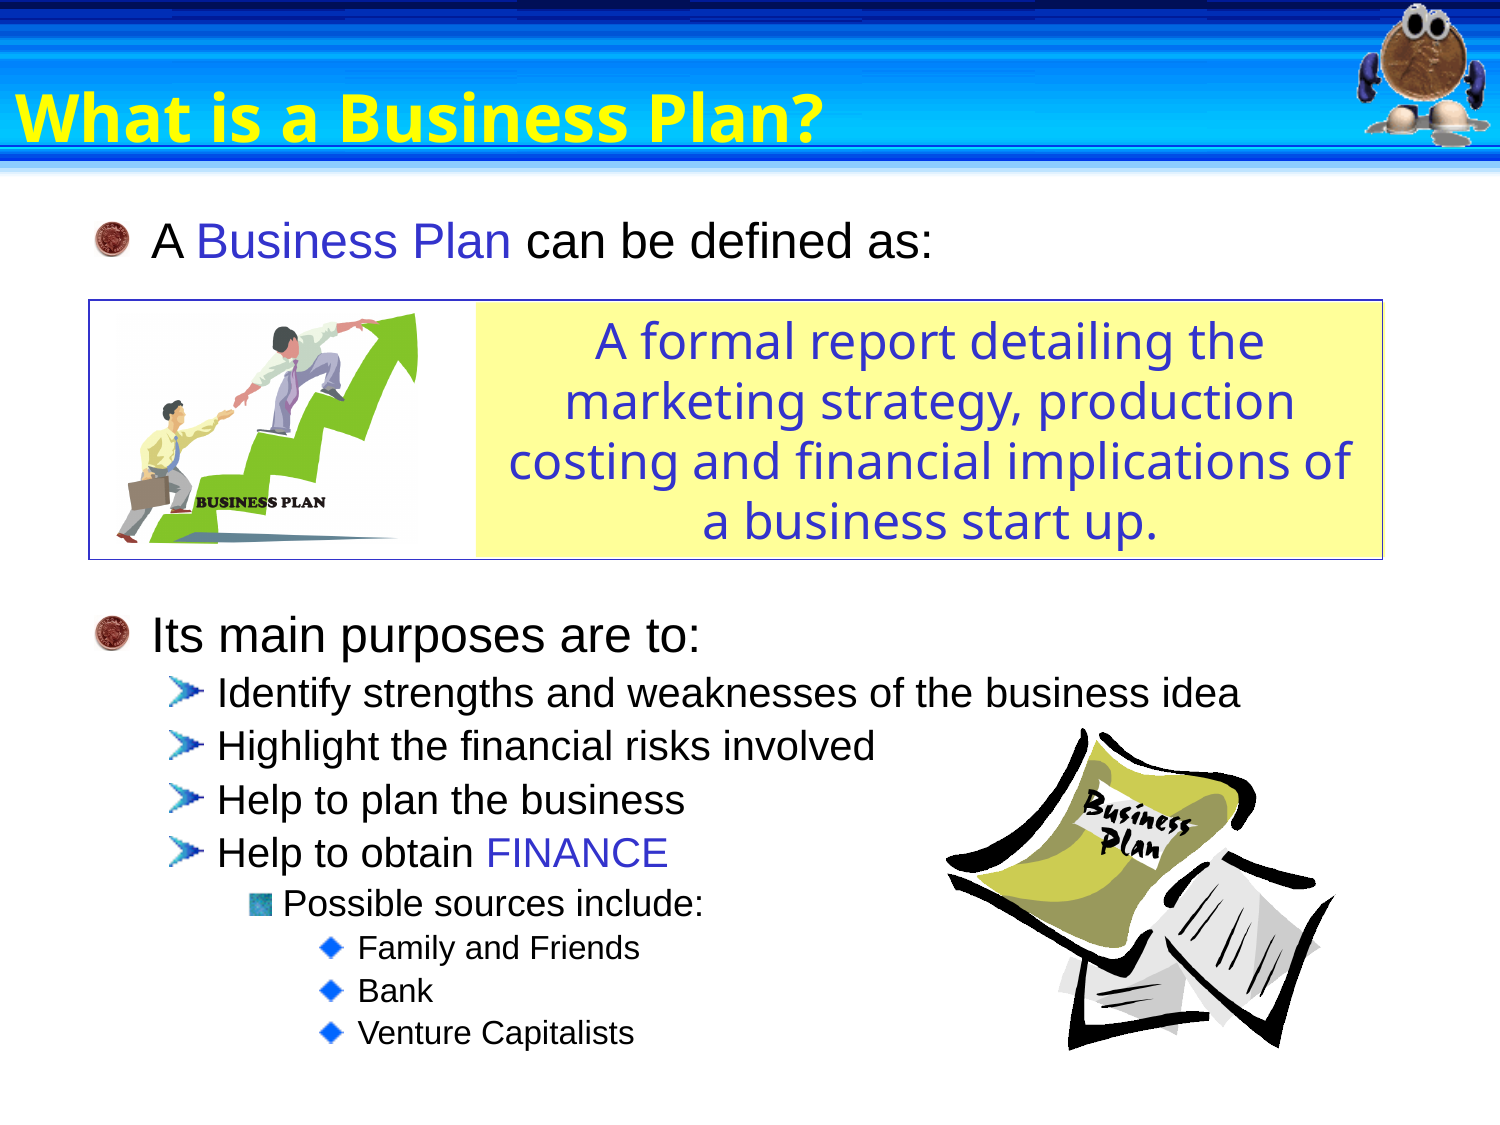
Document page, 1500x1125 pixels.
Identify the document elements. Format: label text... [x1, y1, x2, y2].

picture [244, 888, 272, 916]
picture [169, 676, 204, 707]
text_box A Business Plan can be defined as: Its main purposes are to: Identify strengths and weaknesses of the business idea Highlight the financial risks involved Help to plan the business Help to obtain FINANCE Possible sources include: Family and Friends Bank Venture Capitalists [80, 208, 1366, 523]
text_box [88, 299, 1386, 560]
picture [319, 978, 344, 1002]
picture [319, 935, 344, 959]
picture [169, 836, 204, 867]
picture [169, 730, 204, 760]
title What is a Business Plan? [0, 40, 1275, 191]
picture [94, 615, 130, 651]
picture [94, 221, 130, 257]
picture [319, 1020, 344, 1044]
picture [945, 725, 1337, 1051]
picture [0, 0, 1500, 185]
picture [169, 783, 204, 813]
